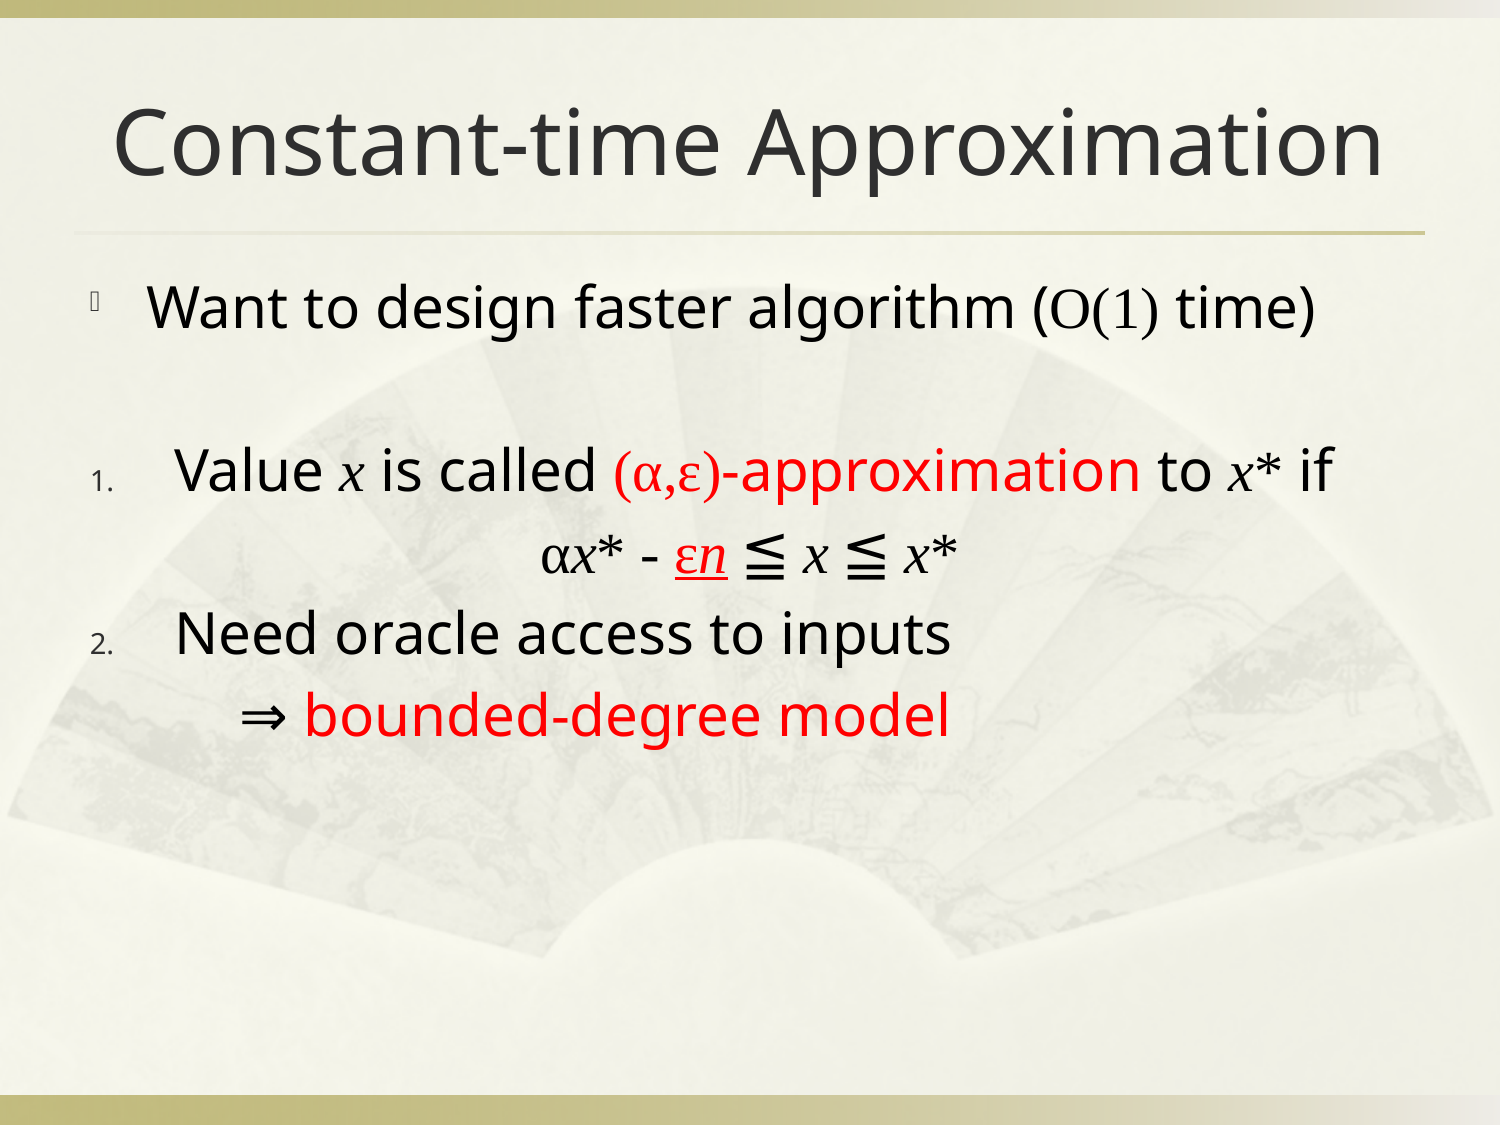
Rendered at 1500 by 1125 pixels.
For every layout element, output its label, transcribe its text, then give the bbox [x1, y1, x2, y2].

list Want to design faster algorithm (O(1) time) Value x is called (α,ε)-approximation to x* if αx* - εn ≦ x ≦ x* Need oracle access to inputs ⇒ bounded-degree model [75, 262, 1425, 1032]
title Constant-time Approximation [75, 45, 1425, 233]
